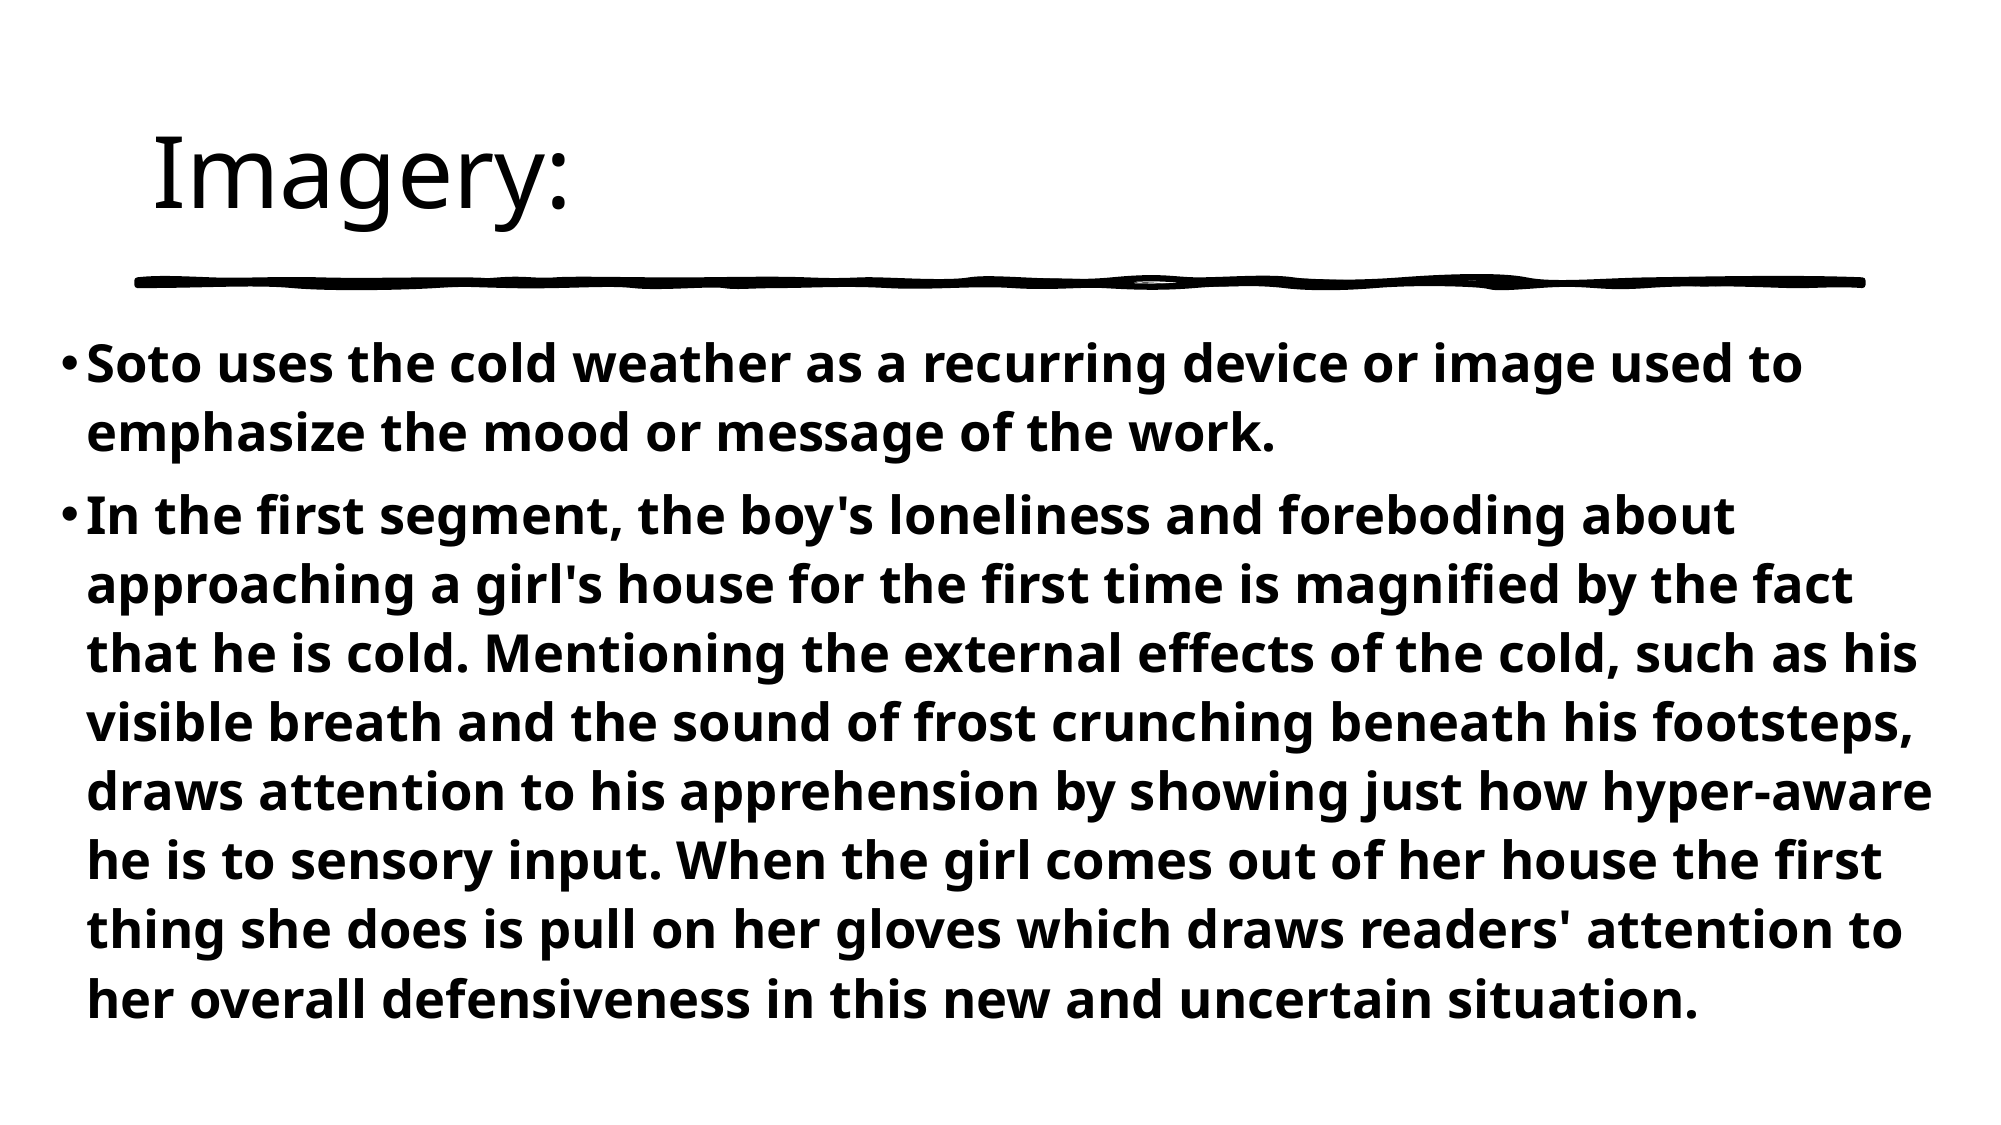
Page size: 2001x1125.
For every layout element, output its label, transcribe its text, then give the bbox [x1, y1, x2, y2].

title Imagery: [137, 59, 1863, 278]
list Soto uses the cold weather as a recurring device or image used to emphasize the mood or message of the work. In the first segment, the boy's loneliness and foreboding about approaching a girl's house for the first time is magnified by the fact that he is cold. Mentioning the external effects of the cold, such as his visible breath and the sound of frost crunching beneath his footsteps, draws attention to his apprehension by showing just how hyper-aware he is to sensory input. When the girl comes out of her house the first thing she does is pull on her gloves which draws readers' attention to her overall defensiveness in this new and uncertain situation. [45, 316, 1985, 1100]
